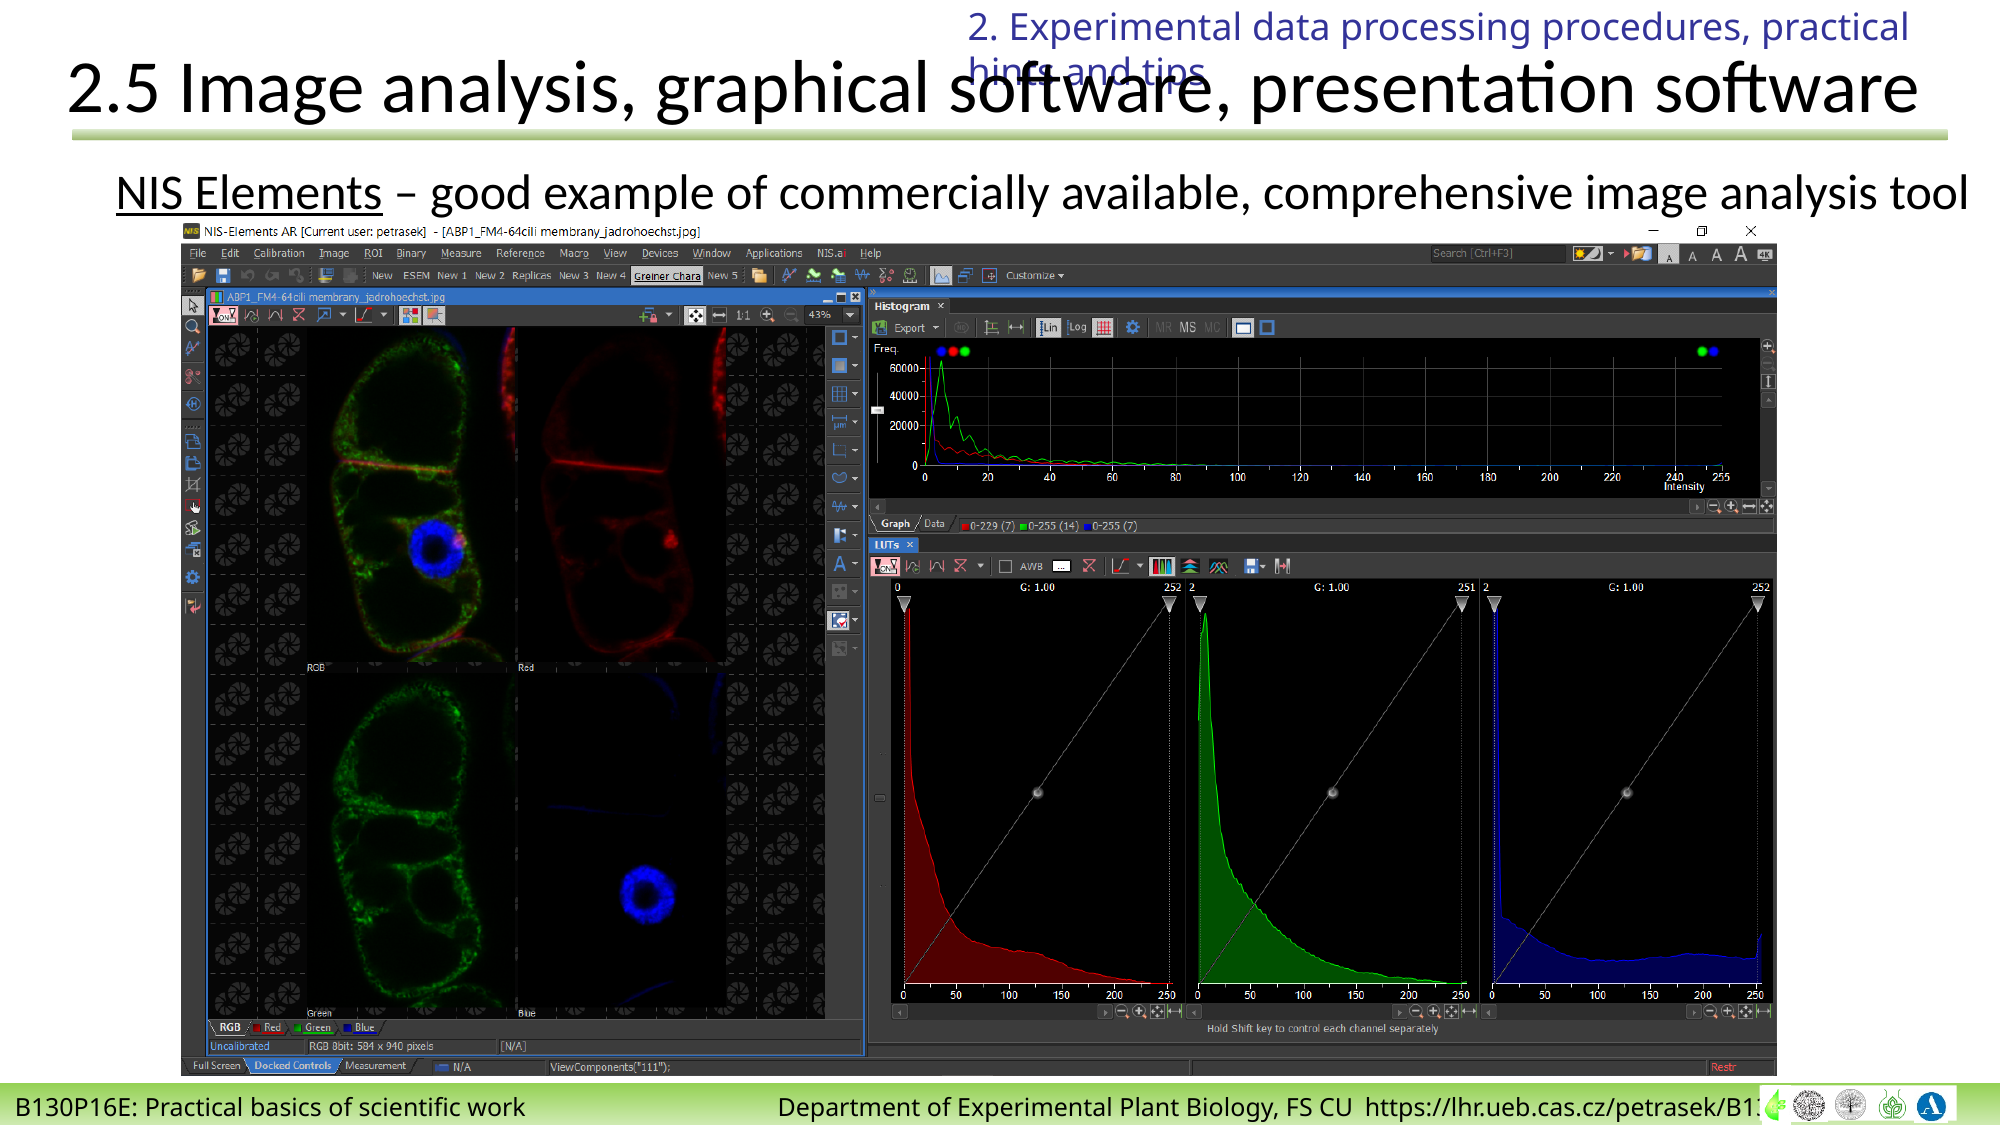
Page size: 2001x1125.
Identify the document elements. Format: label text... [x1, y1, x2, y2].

text_box 2.5 Image analysis, graphical software, presentation software [0, 30, 2000, 136]
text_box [0, 1083, 2000, 1125]
picture [181, 218, 1777, 1076]
text_box NIS Elements – good example of commercially available, comprehensive image analysis tool [100, 151, 1986, 227]
text_box 2. Experimental data processing procedures, practical hints and tips [952, 0, 2000, 30]
text_box [69, 127, 1951, 143]
